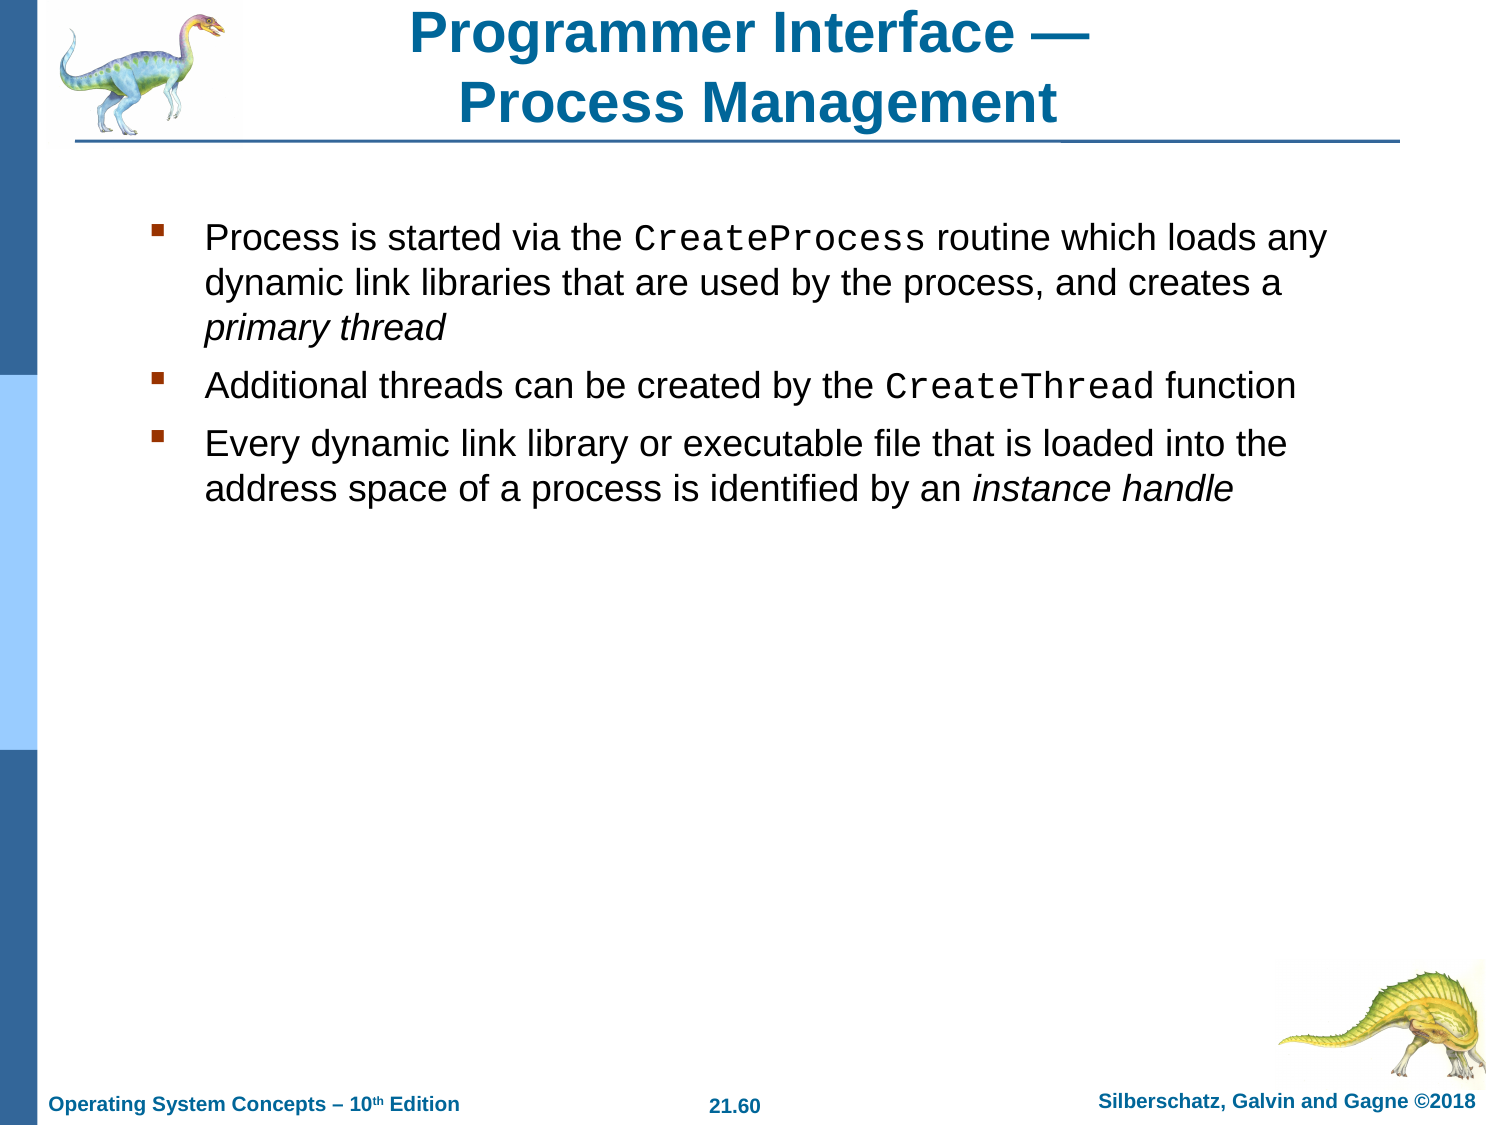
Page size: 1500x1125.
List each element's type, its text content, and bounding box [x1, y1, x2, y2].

title Programmer Interface — Process Management [80, 67, 1436, 143]
picture [1275, 959, 1486, 1090]
picture [46, 0, 243, 149]
list Process is started via the CreateProcess routine which loads any dynamic link libraries that are used by the process, and creates a primary thread Additional threads can be created by the CreateThread function Every dynamic link library or executable file that is loaded into the address space of a process is identified by an instance handle [133, 205, 1406, 990]
